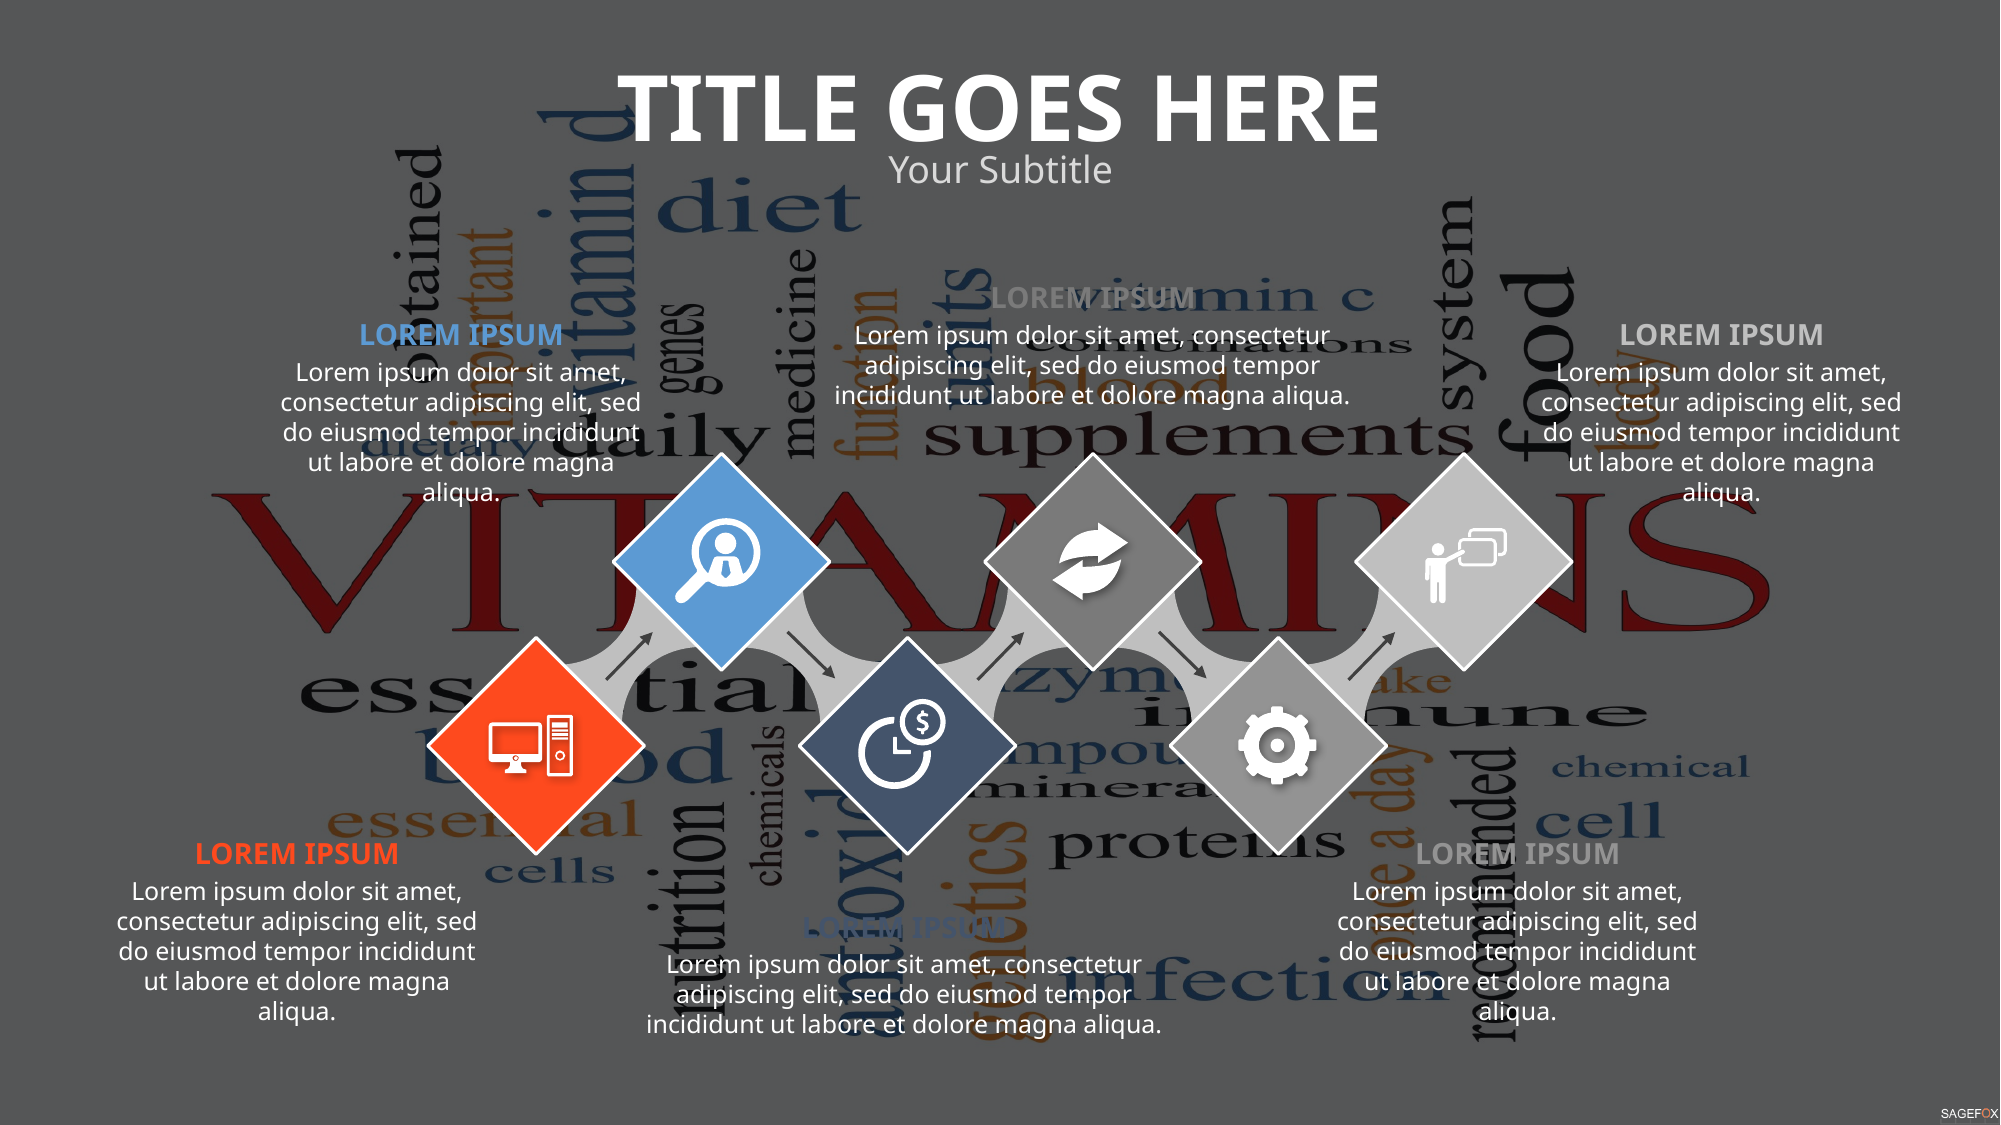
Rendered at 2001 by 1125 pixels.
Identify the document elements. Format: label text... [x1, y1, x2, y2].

text_box LOREM IPSUM Lorem ipsum dolor sit amet, consectetur adipiscing elit, sed do eiusmod tempor incididunt ut labore et dolore magna aliqua. [629, 901, 1180, 1047]
picture [1940, 0, 2001, 1125]
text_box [767, 599, 855, 711]
text_box [1355, 453, 1573, 671]
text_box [548, 42, 1452, 199]
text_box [1328, 600, 1416, 712]
text_box [488, 722, 543, 774]
text_box [799, 637, 1016, 855]
text_box LOREM IPSUM Lorem ipsum dolor sit amet, consectetur adipiscing elit, sed do eiusmod tempor incididunt ut labore et dolore magna aliqua. [261, 309, 662, 514]
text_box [1139, 599, 1227, 711]
text_box [984, 453, 1202, 671]
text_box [858, 698, 946, 789]
text_box [1170, 637, 1387, 855]
text_box LOREM IPSUM Lorem ipsum dolor sit amet, consectetur adipiscing elit, sed do eiusmod tempor incididunt ut labore et dolore magna aliqua. [817, 272, 1369, 417]
text_box [546, 714, 573, 777]
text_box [585, 600, 673, 712]
text_box [613, 453, 830, 671]
text_box [1059, 522, 1129, 564]
text_box LOREM IPSUM Lorem ipsum dolor sit amet, consectetur adipiscing elit, sed do eiusmod tempor incididunt ut labore et dolore magna aliqua. [1318, 828, 1718, 1033]
text_box LOREM IPSUM Lorem ipsum dolor sit amet, consectetur adipiscing elit, sed do eiusmod tempor incididunt ut labore et dolore magna aliqua. [97, 828, 497, 1033]
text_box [673, 518, 764, 604]
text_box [957, 600, 1045, 712]
text_box [1052, 559, 1122, 601]
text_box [1425, 528, 1507, 604]
text_box LOREM IPSUM Lorem ipsum dolor sit amet, consectetur adipiscing elit, sed do eiusmod tempor incididunt ut labore et dolore magna aliqua. [1522, 309, 1922, 514]
text_box [1238, 706, 1317, 785]
text_box [427, 637, 645, 855]
